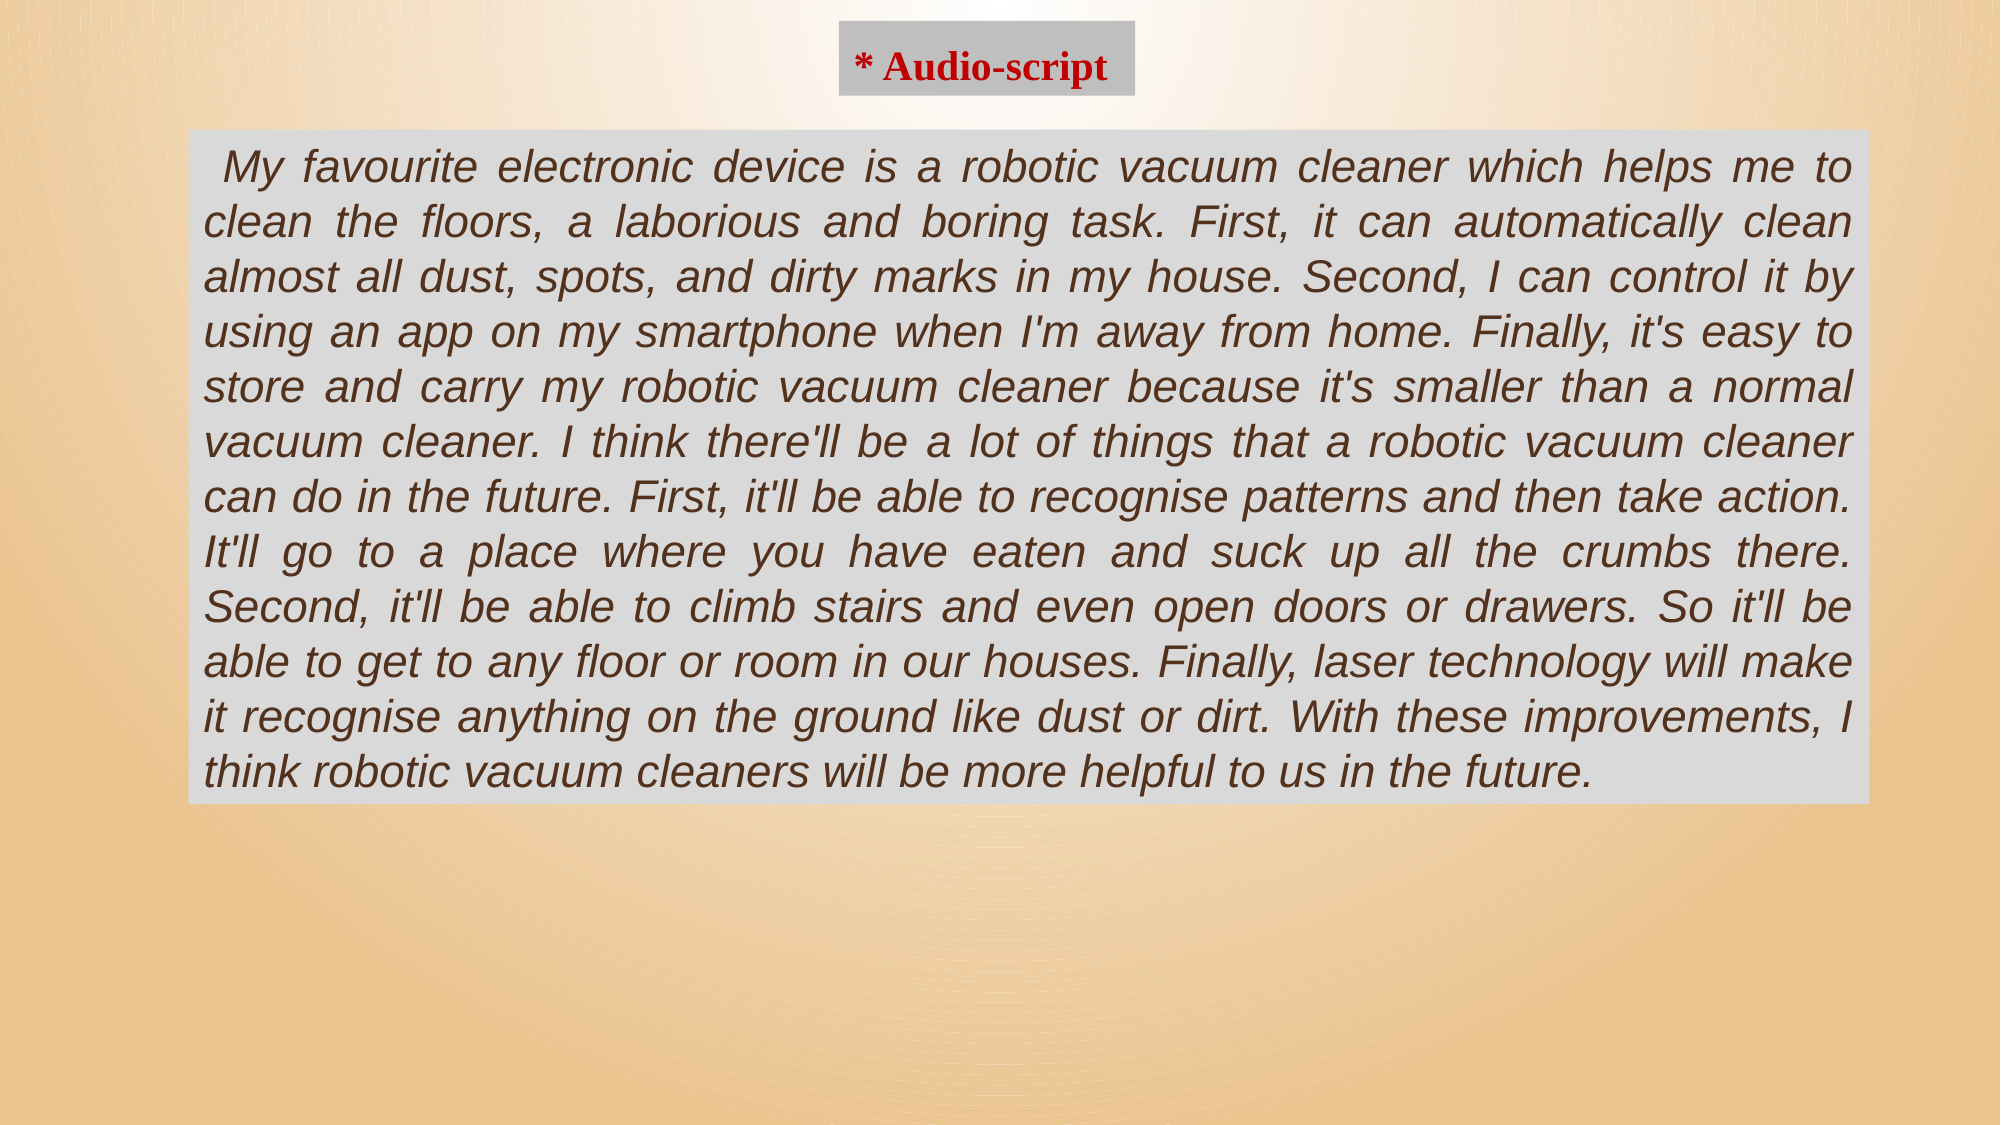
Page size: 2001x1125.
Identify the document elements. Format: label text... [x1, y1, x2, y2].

text_box My favourite electronic device is a robotic vacuum cleaner which helps me to clean the floors, a laborious and boring task. First, it can automatically clean almost all dust, spots, and dirty marks in my house. Second, I can control it by using an app on my smartphone when I'm away from home. Finally, it's easy to store and carry my robotic vacuum cleaner because it's smaller than a normal vacuum cleaner. I think there'll be a lot of things that a robotic vacuum cleaner can do in the future. First, it'll be able to recognise patterns and then take action. It'll go to a place where you have eaten and suck up all the crumbs there. Second, it'll be able to climb stairs and even open doors or drawers. So it'll be able to get to any floor or room in our houses. Finally, laser technology will make it recognise anything on the ground like dust or dirt. With these improvements, I think robotic vacuum cleaners will be more helpful to us in the future. [188, 129, 1870, 805]
text_box * Audio-script [838, 20, 1136, 96]
